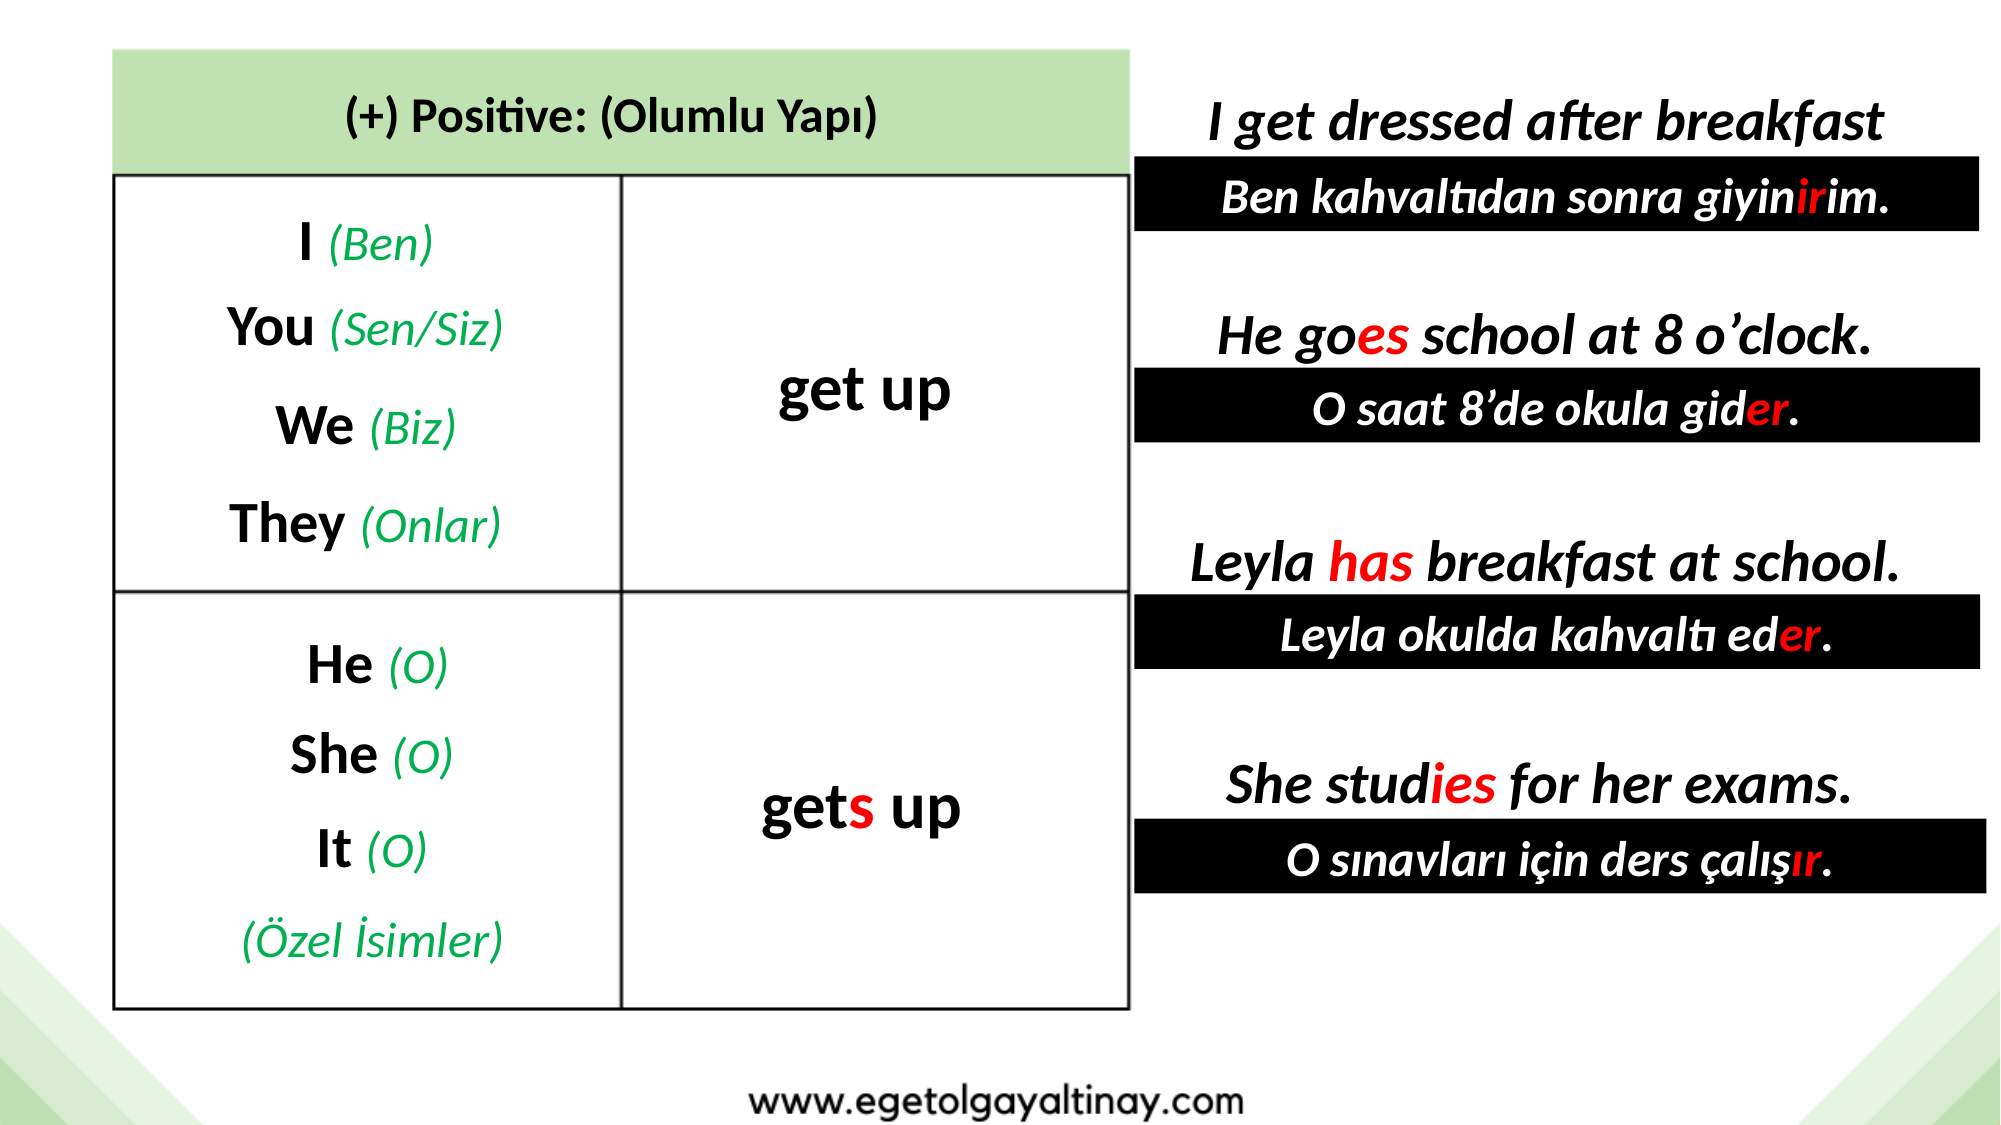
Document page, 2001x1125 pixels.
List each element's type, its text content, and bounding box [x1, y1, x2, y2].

text_box Leyla has breakfast at school. [1113, 515, 1980, 601]
text_box I get dressed after breakfast [1113, 74, 1980, 160]
text_box Ben kahvaltıdan sonra giyinirim. [1134, 156, 1980, 232]
text_box She studies for her exams. [1113, 738, 1981, 823]
text_box He goes school at 8 o’clock. [1113, 289, 1980, 374]
text_box Leyla okulda kahvaltı eder. [1134, 594, 1981, 669]
text_box O sınavları için ders çalışır. [1134, 818, 1987, 894]
text_box It (O) [118, 802, 628, 887]
text_box (+) Positive: (Olumlu Yapı) [183, 74, 1040, 150]
text_box She (O) [93, 707, 652, 792]
text_box O saat 8’de okula gider. [1134, 367, 1981, 443]
text_box gets up [627, 754, 1097, 850]
text_box I (Ben) [194, 194, 539, 279]
text_box get up [717, 336, 1014, 432]
text_box You (Sen/Siz) [194, 280, 539, 365]
text_box They (Onlar) [194, 476, 539, 562]
text_box We (Biz) [194, 378, 539, 464]
picture [0, 0, 2001, 1125]
text_box (Özel İsimler) [200, 900, 545, 976]
text_box He (O) [106, 617, 652, 703]
